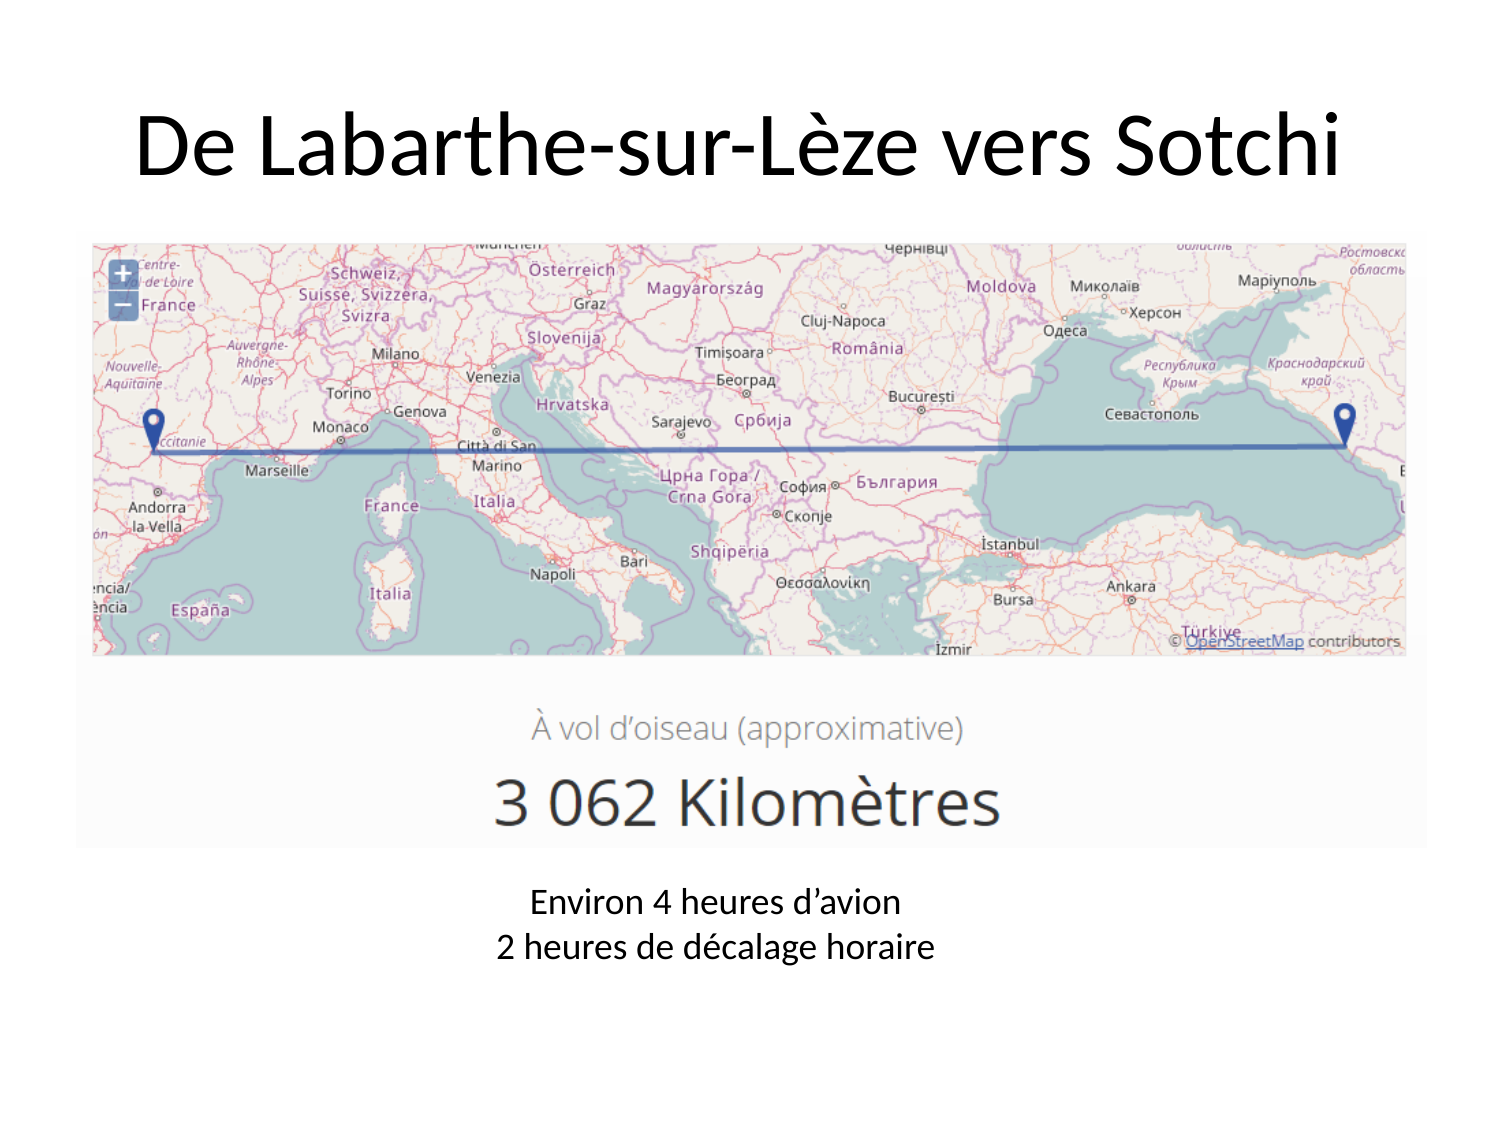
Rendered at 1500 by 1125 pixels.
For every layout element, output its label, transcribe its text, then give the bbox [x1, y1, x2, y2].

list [76, 231, 1427, 848]
title De Labarthe-sur-Lèze vers Sotchi [75, 45, 1425, 231]
text_box Environ 4 heures d’avion 2 heures de décalage horaire [481, 869, 960, 975]
